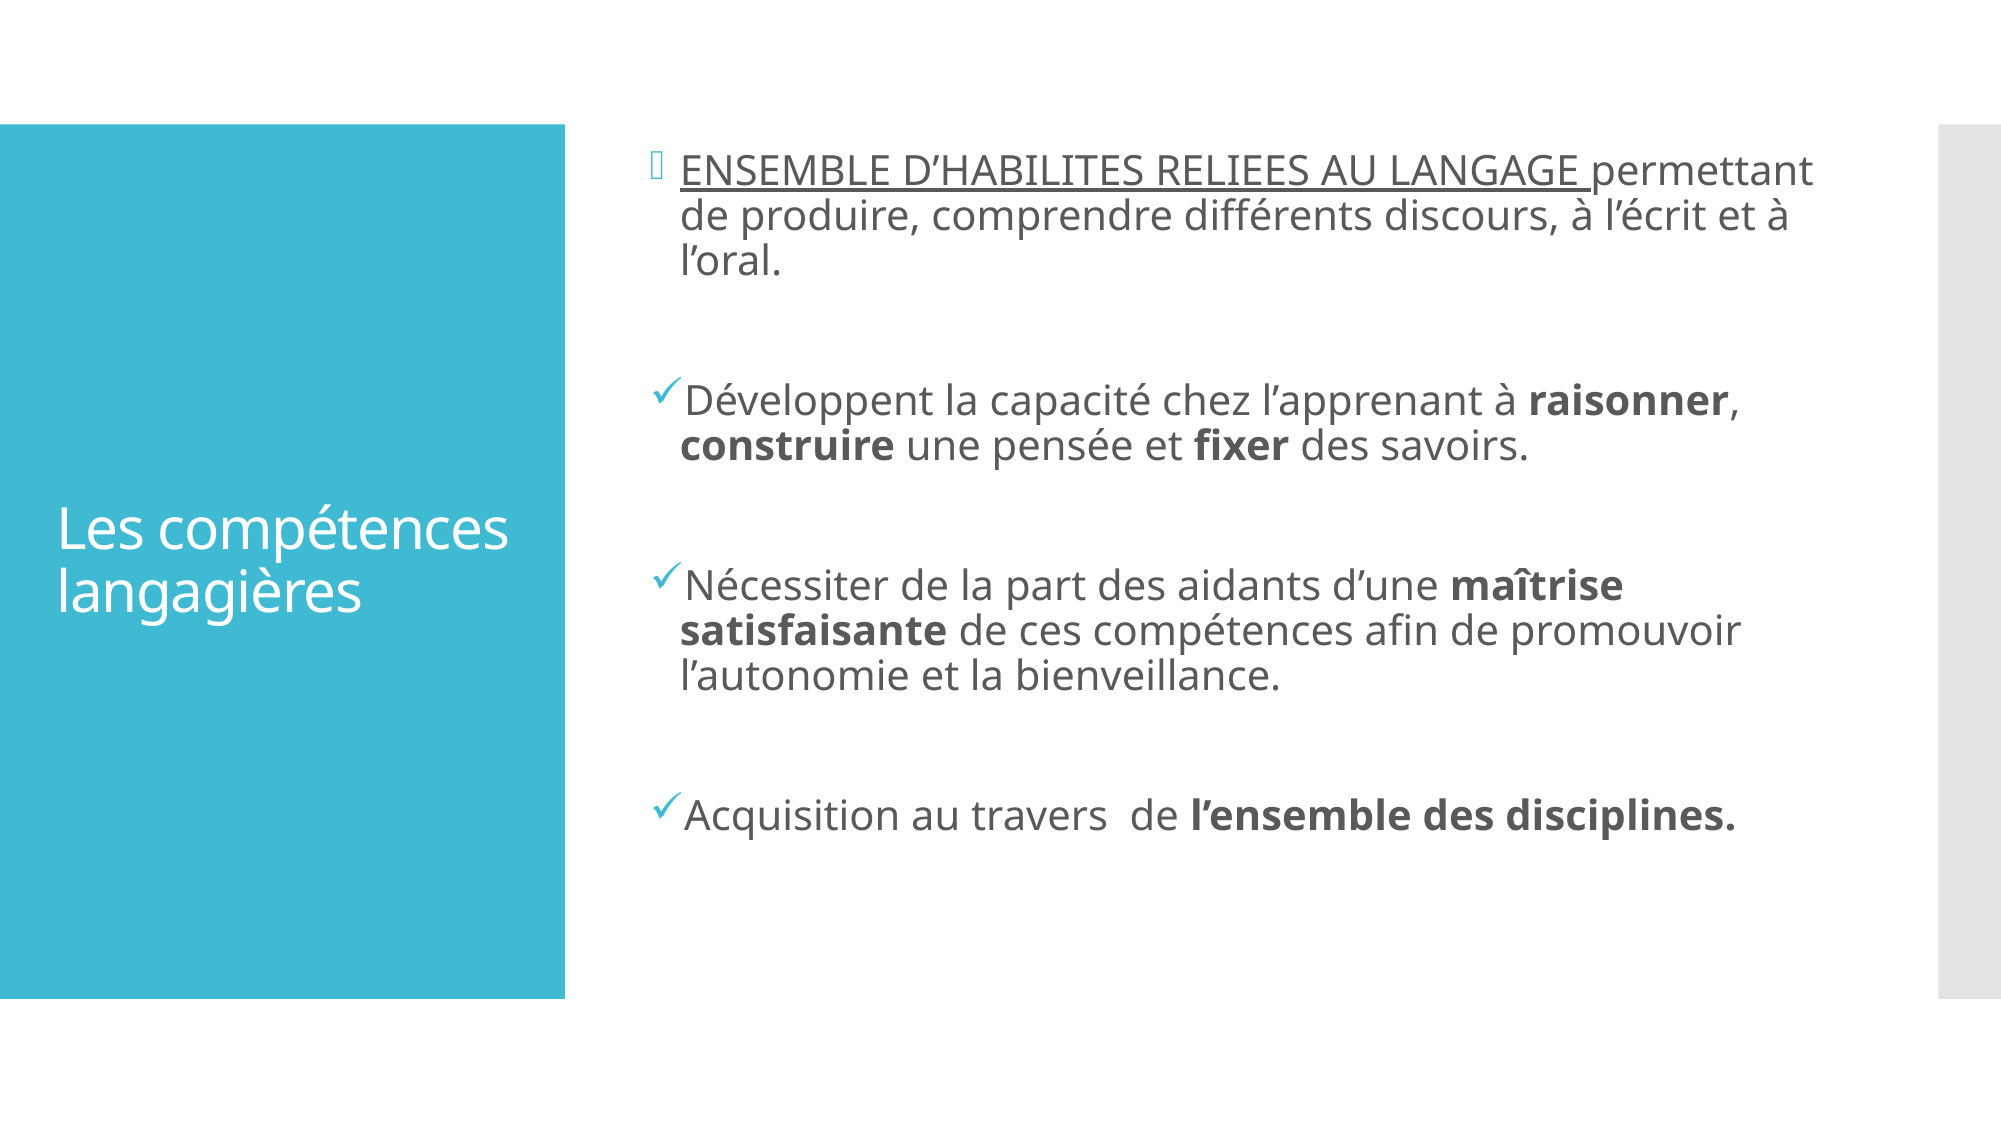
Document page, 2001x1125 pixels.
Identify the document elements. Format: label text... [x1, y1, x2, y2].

list ENSEMBLE D’HABILITES RELIEES AU LANGAGE permettant de produire, comprendre différents discours, à l’écrit et à l’oral. Développent la capacité chez l’apprenant à raisonner, construire une pensée et fixer des savoirs. Nécessiter de la part des aidants d’une maîtrise satisfaisante de ces compétences afin de promouvoir l’autonomie et la bienveillance. Acquisition au travers de l’ensemble des disciplines. [634, 141, 1835, 982]
title Les compétences langagières [41, 184, 525, 940]
